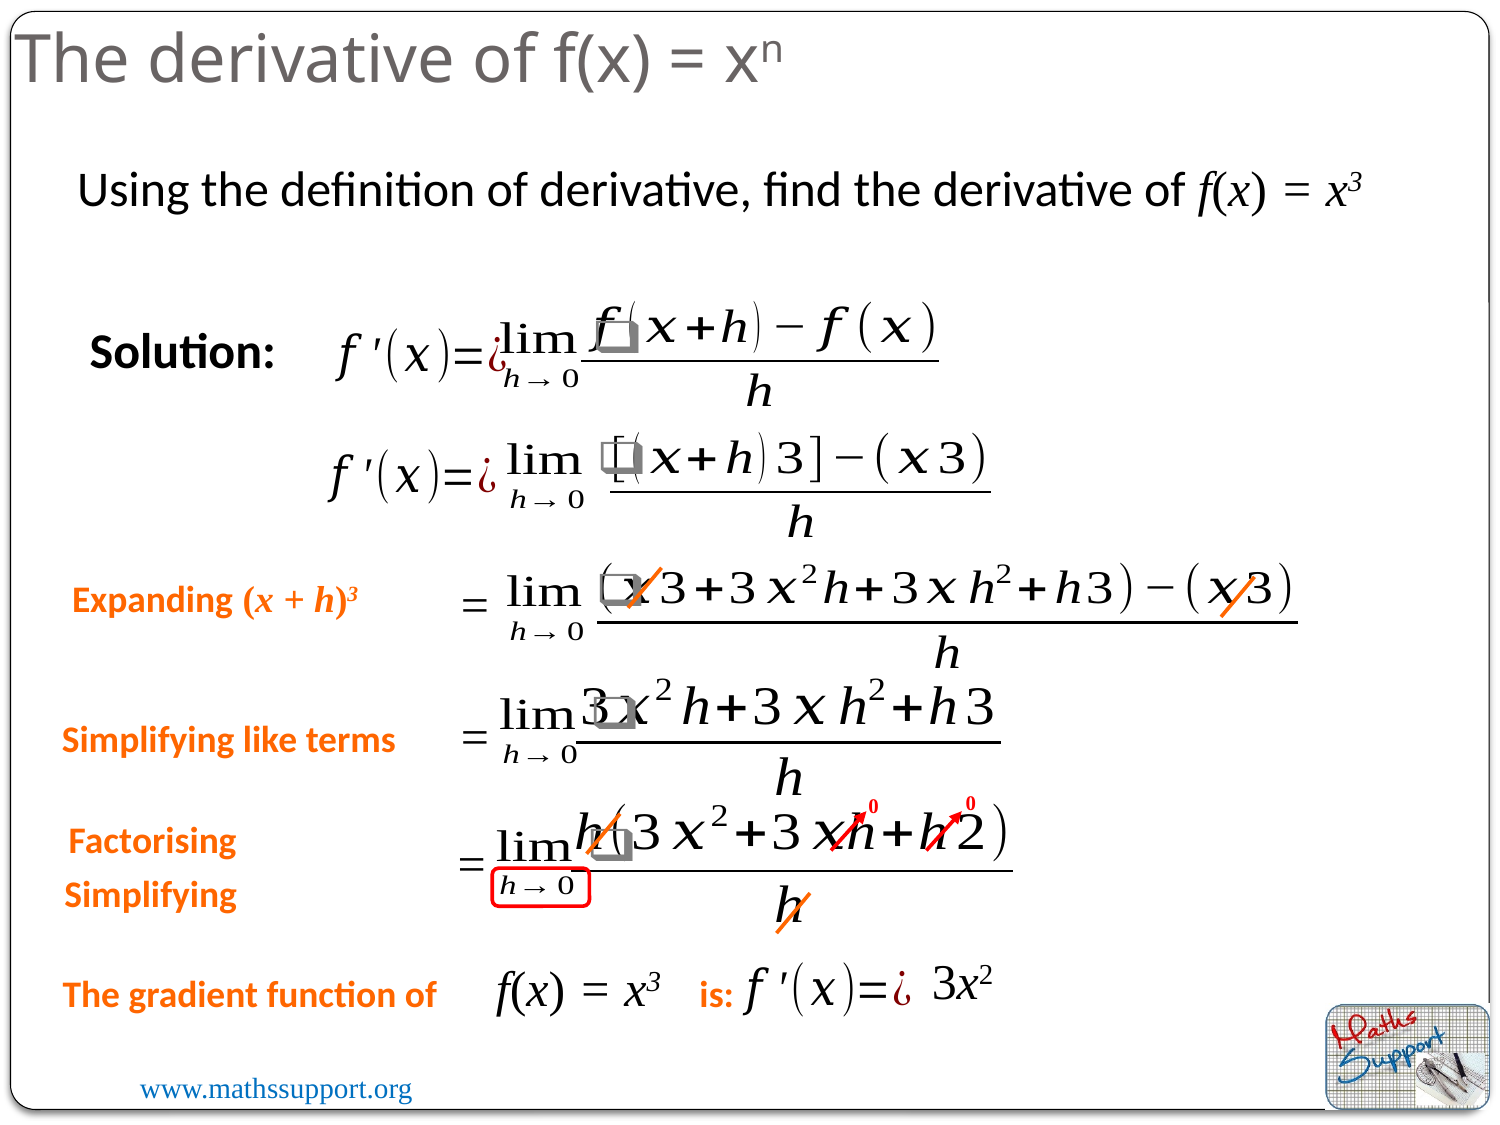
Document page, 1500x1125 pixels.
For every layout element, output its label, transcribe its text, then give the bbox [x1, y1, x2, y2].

text_box = [446, 564, 506, 640]
text_box = [445, 697, 506, 707]
text_box 3x2 [917, 942, 1152, 1017]
text_box 0 [859, 785, 883, 825]
text_box Factorising [53, 808, 451, 869]
text_box [130, 1074, 414, 1113]
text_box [1220, 576, 1255, 618]
text_box The gradient function of is: [677, 962, 852, 1022]
text_box Solution: [74, 310, 680, 386]
text_box Using the definition of derivative, find the derivative of f(x) = x3 [62, 149, 1396, 225]
text_box Expanding (x + h)3 [57, 567, 416, 628]
text_box = [445, 768, 506, 772]
text_box Simplifying like terms [47, 707, 532, 768]
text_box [586, 813, 621, 854]
text_box = [446, 824, 503, 899]
text_box Simplifying [49, 862, 446, 923]
text_box 0 [956, 782, 981, 822]
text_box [627, 567, 662, 608]
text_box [776, 892, 811, 934]
text_box f(x) = x3 [481, 949, 677, 1025]
title The derivative of f(x) = xn [0, 28, 1350, 112]
text_box [491, 867, 591, 908]
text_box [926, 810, 962, 851]
text_box The gradient function of is: [47, 962, 481, 1022]
text_box [1324, 999, 1488, 1113]
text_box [830, 810, 867, 851]
